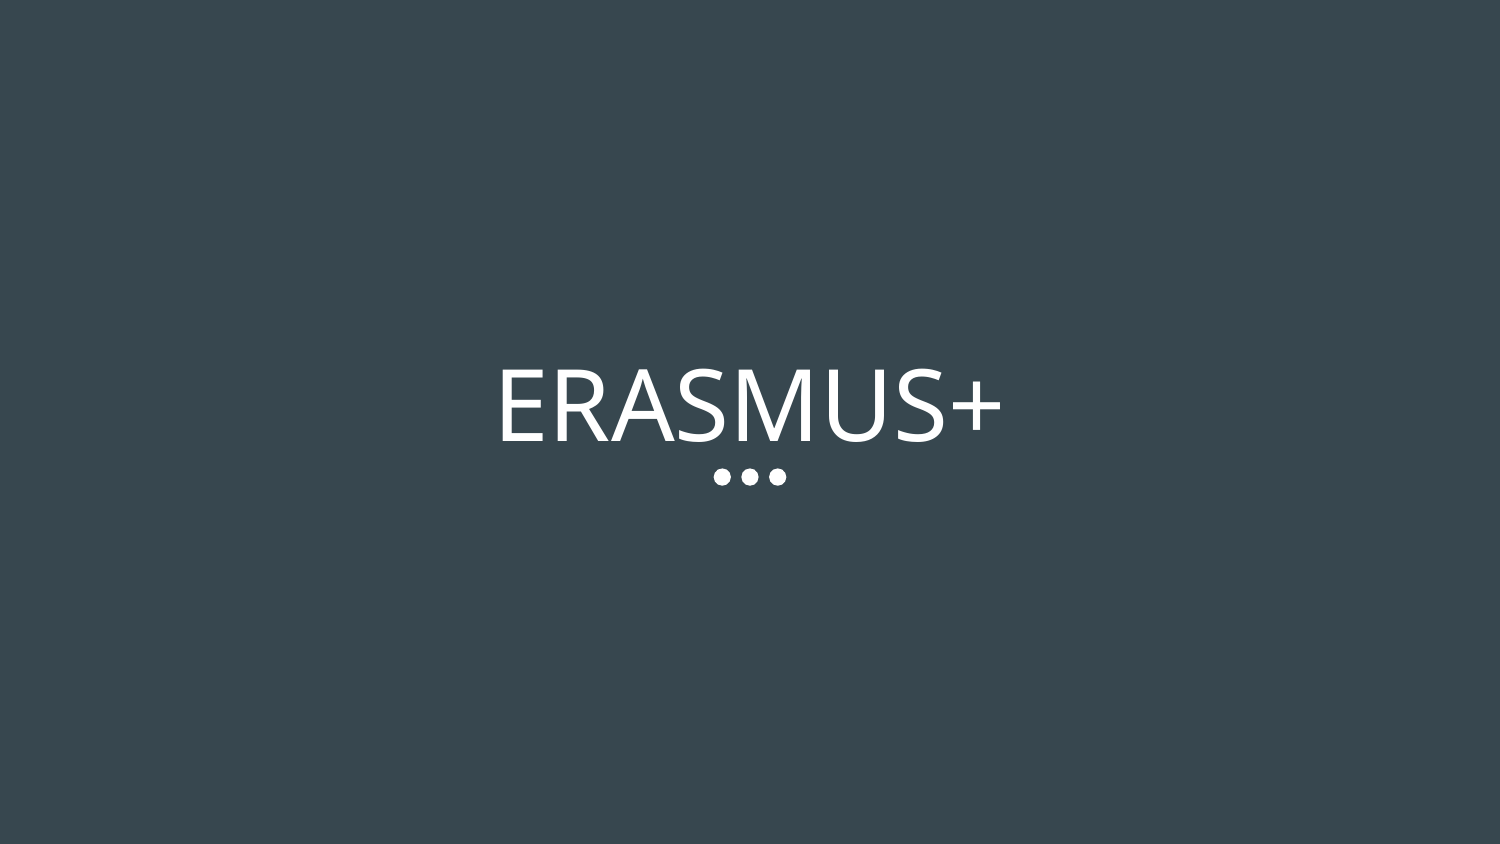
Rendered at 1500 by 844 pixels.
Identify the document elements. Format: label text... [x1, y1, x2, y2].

title ERASMUS+ [230, 220, 1270, 486]
